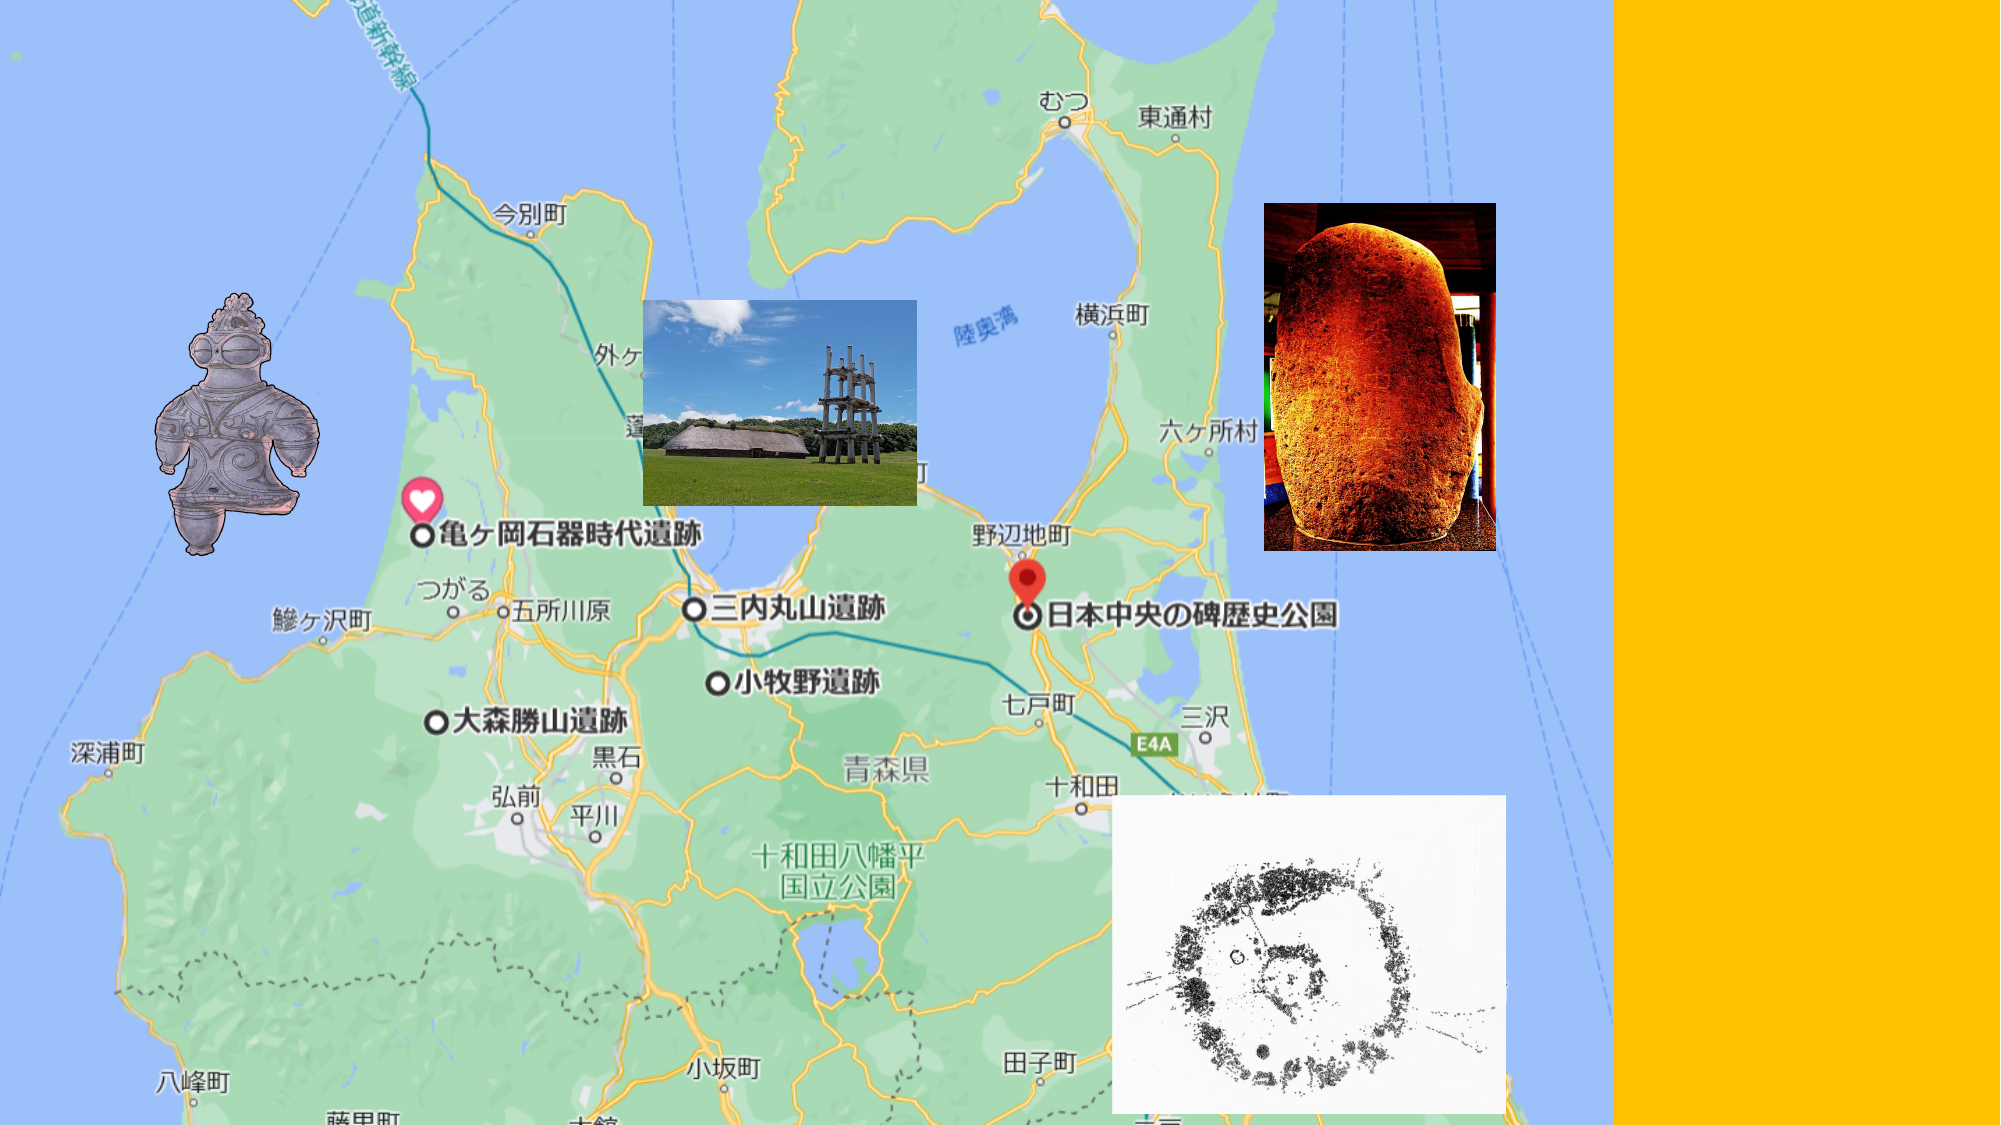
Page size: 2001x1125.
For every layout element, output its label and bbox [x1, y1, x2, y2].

picture [0, 0, 1613, 1125]
